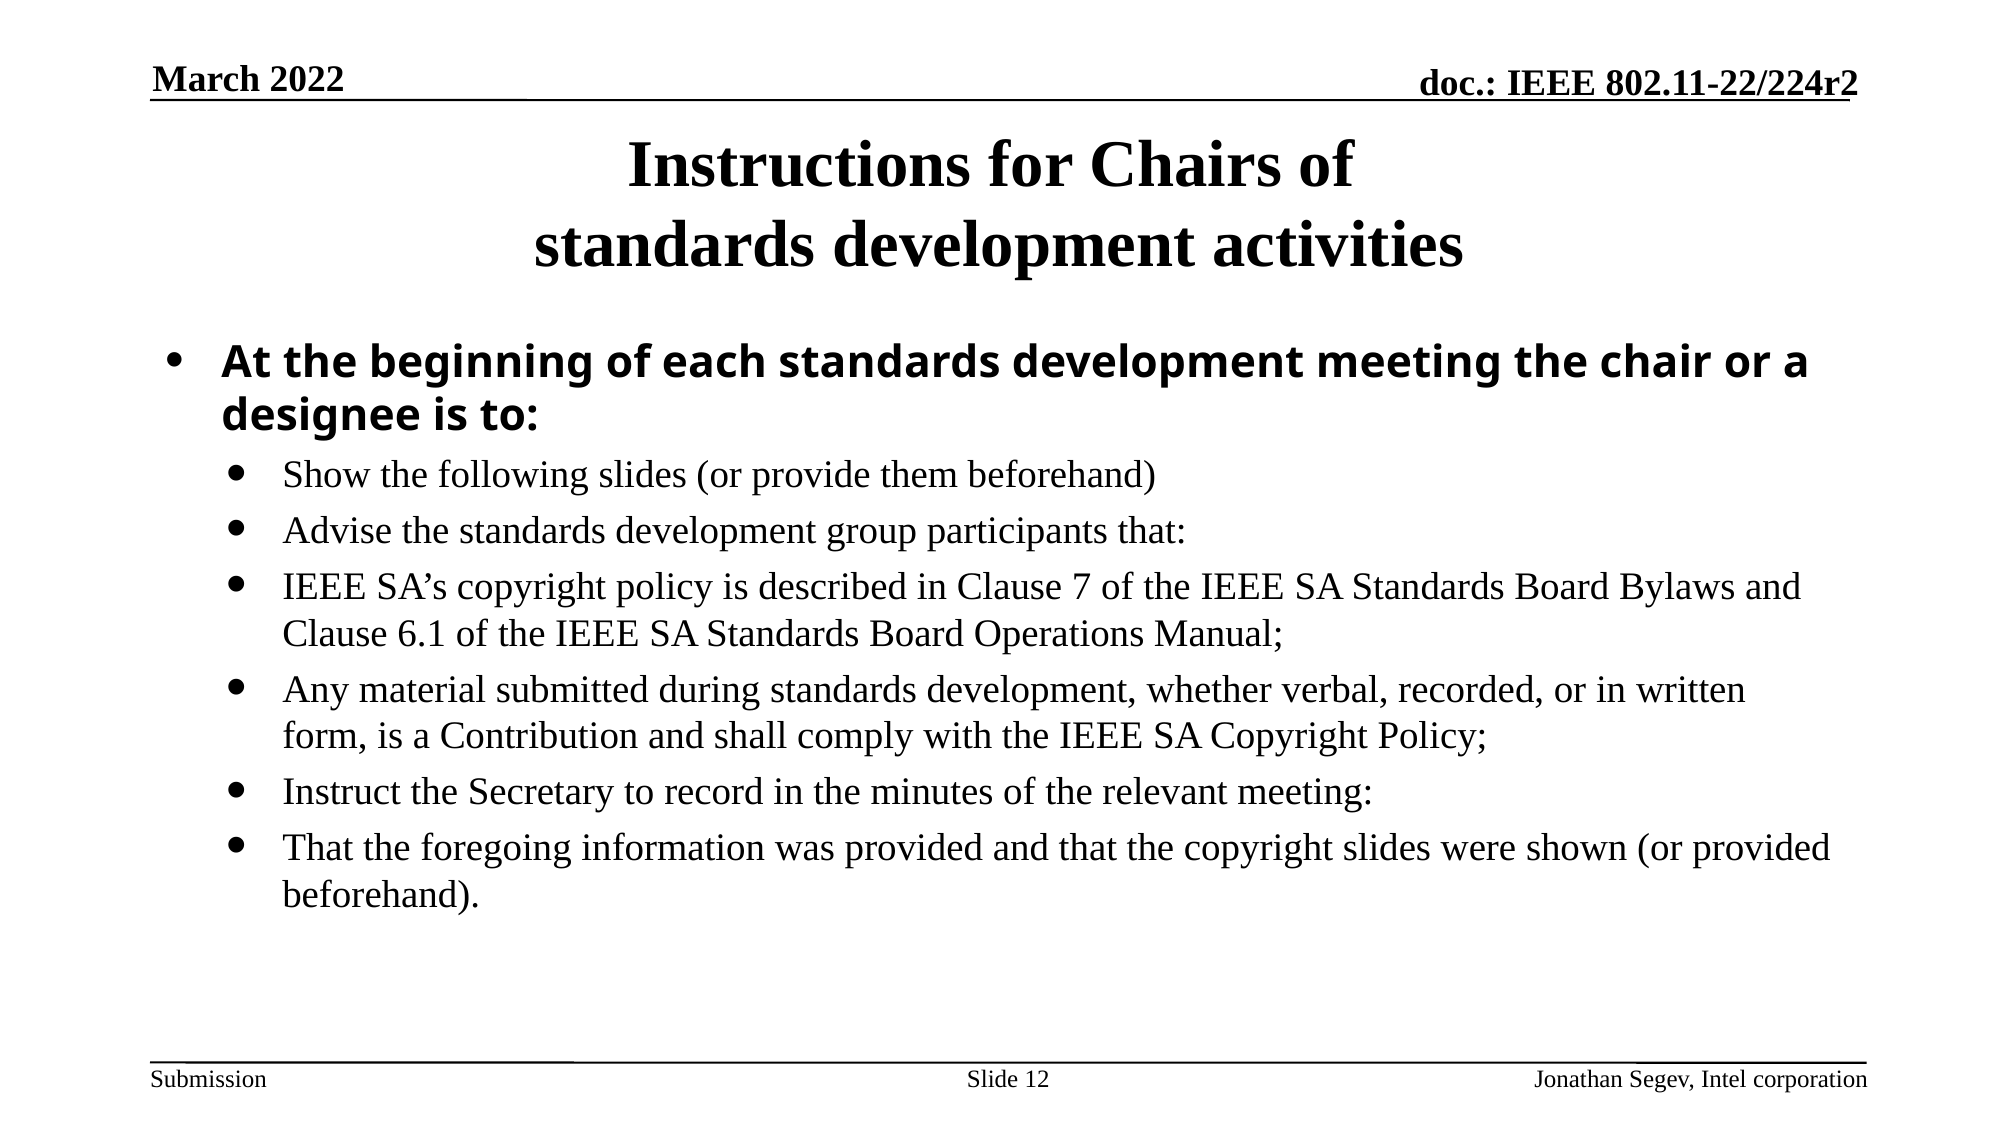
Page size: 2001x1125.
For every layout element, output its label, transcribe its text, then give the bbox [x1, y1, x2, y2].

title Instructions for Chairs of standards development activities [149, 112, 1850, 288]
list At the beginning of each standards development meeting the chair or a designee is to: Show the following slides (or provide them beforehand) Advise the standards development group participants that: IEEE SA’s copyright policy is described in Clause 7 of the IEEE SA Standards Board Bylaws and Clause 6.1 of the IEEE SA Standards Board Operations Manual; Any material submitted during standards development, whether verbal, recorded, or in written form, is a Contribution and shall comply with the IEEE SA Copyright Policy; Instruct the Secretary to record in the minutes of the relevant meeting: That the foregoing information was provided and that the copyright slides were shown (or provided beforehand). [149, 324, 1850, 1000]
slide_number Slide 12 [950, 1061, 1067, 1123]
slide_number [152, 54, 563, 100]
footer Jonathan Segev, Intel corporation [1171, 1061, 1869, 1093]
